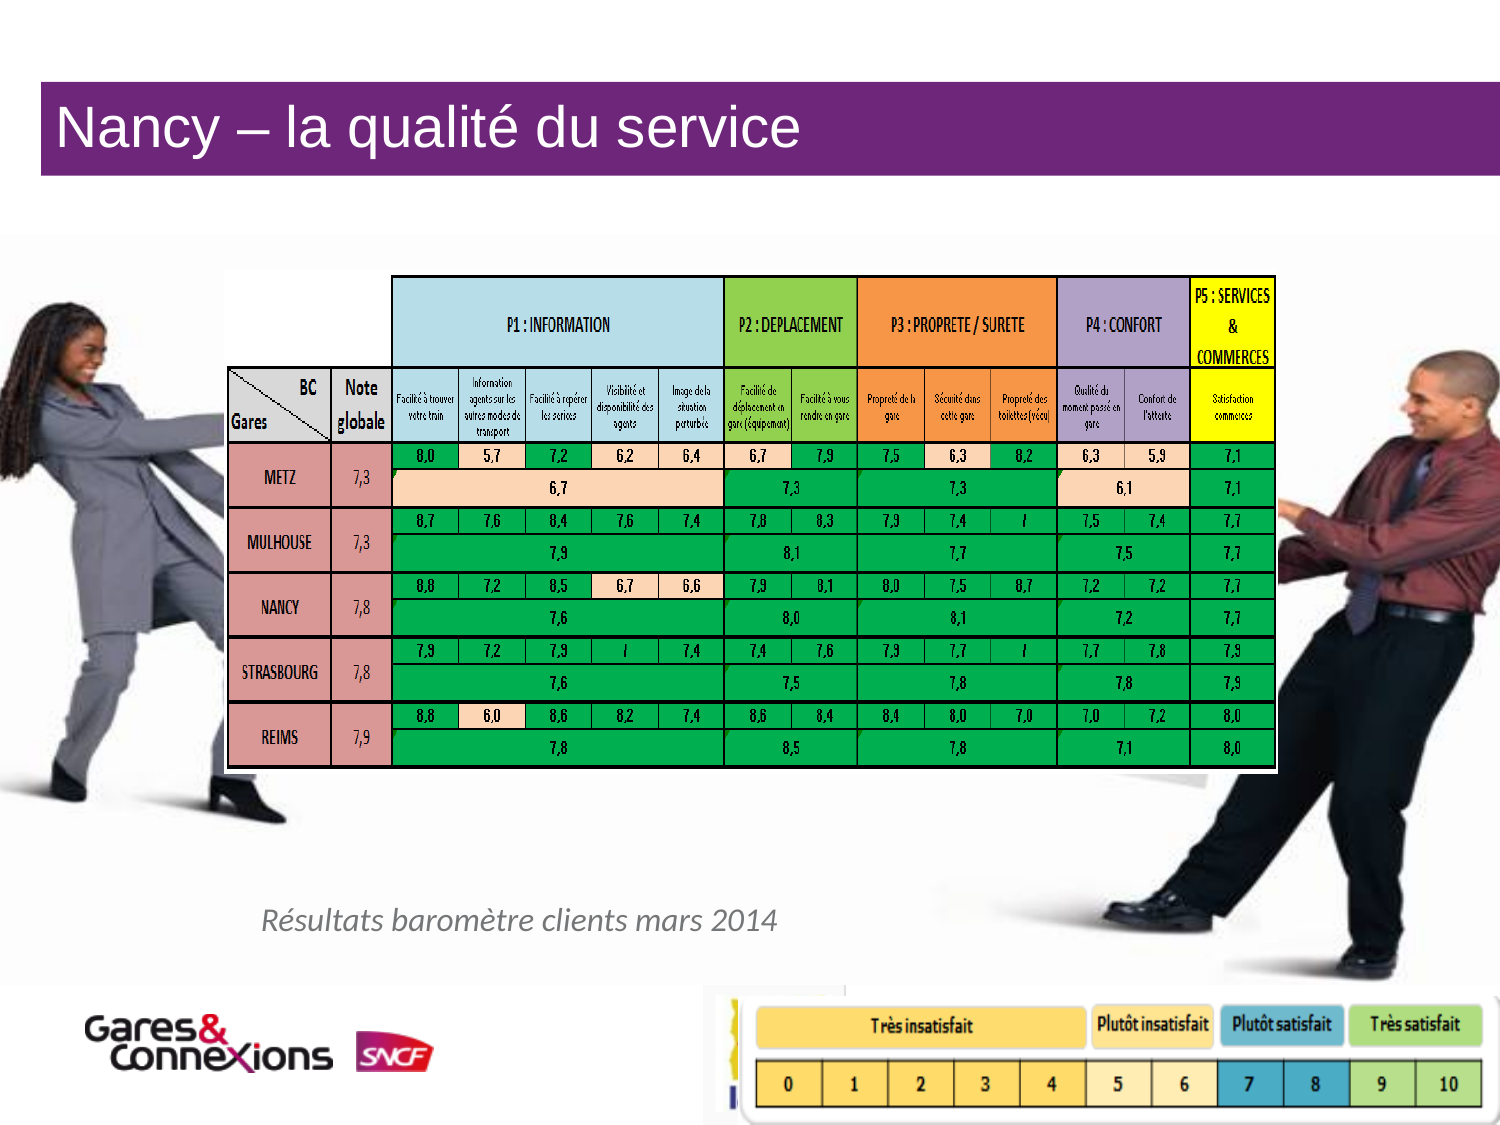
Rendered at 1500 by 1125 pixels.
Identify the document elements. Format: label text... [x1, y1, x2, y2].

picture [0, 234, 1500, 1125]
picture [356, 1031, 434, 1072]
text_box Nancy – la qualité du service [41, 81, 1500, 176]
picture [85, 1014, 333, 1073]
